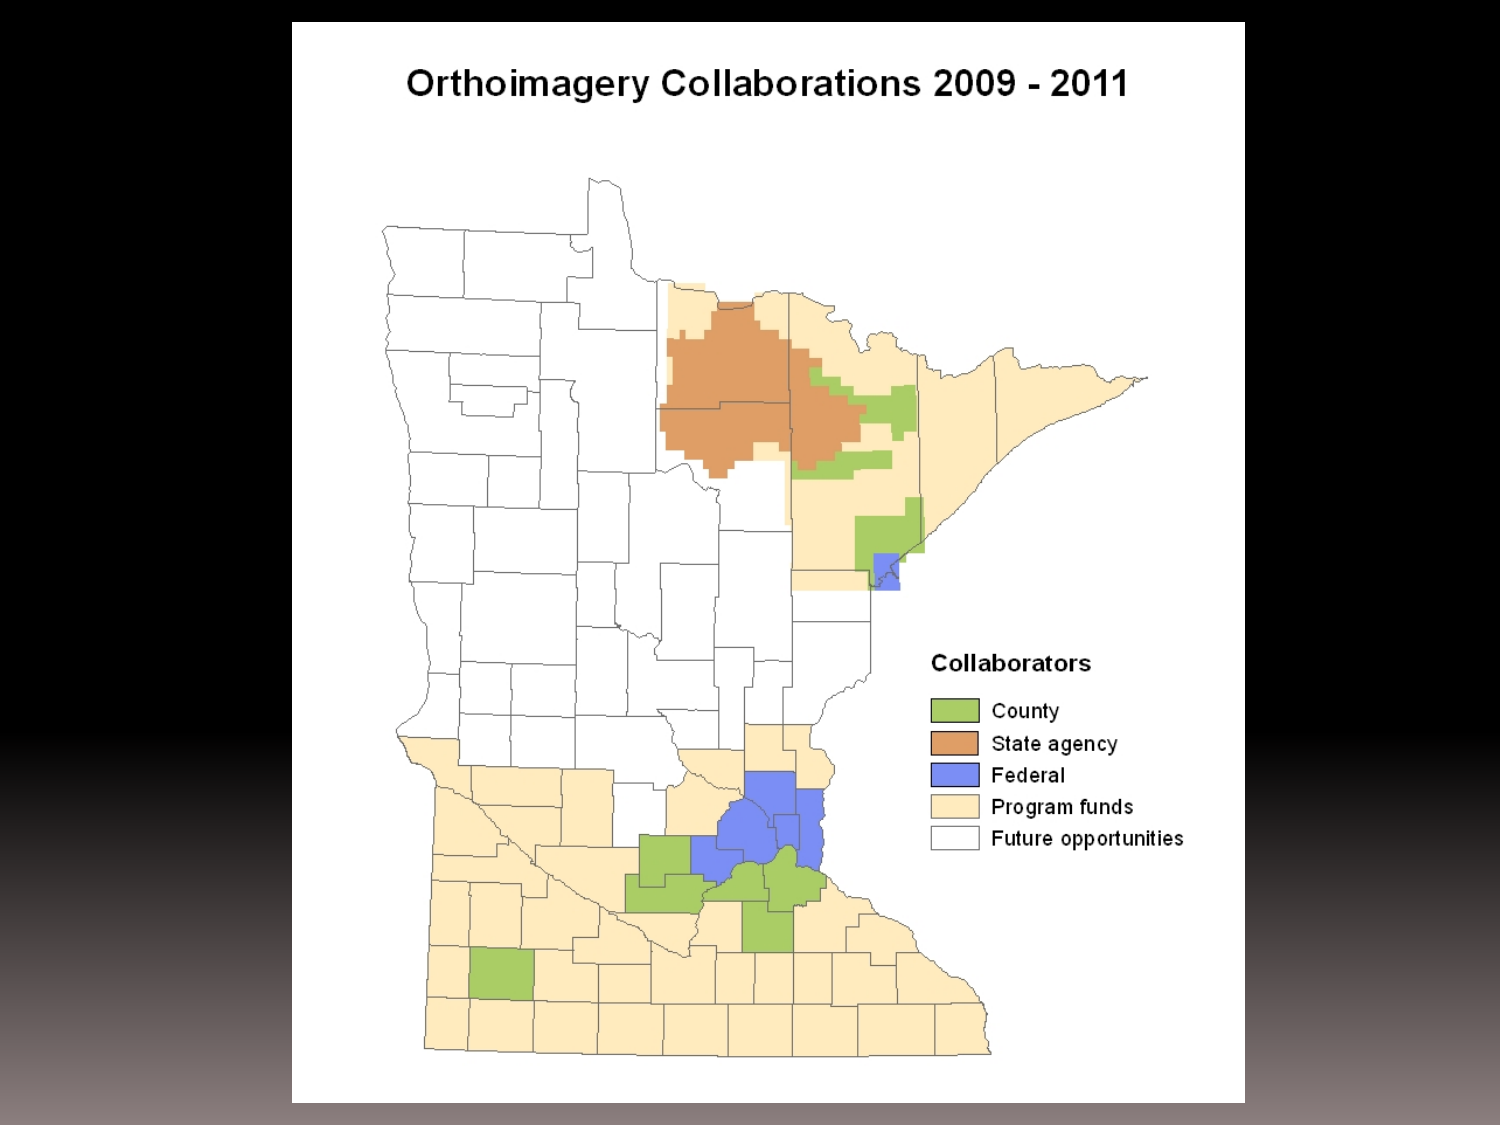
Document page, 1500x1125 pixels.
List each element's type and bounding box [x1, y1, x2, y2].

picture [291, 22, 1246, 1103]
